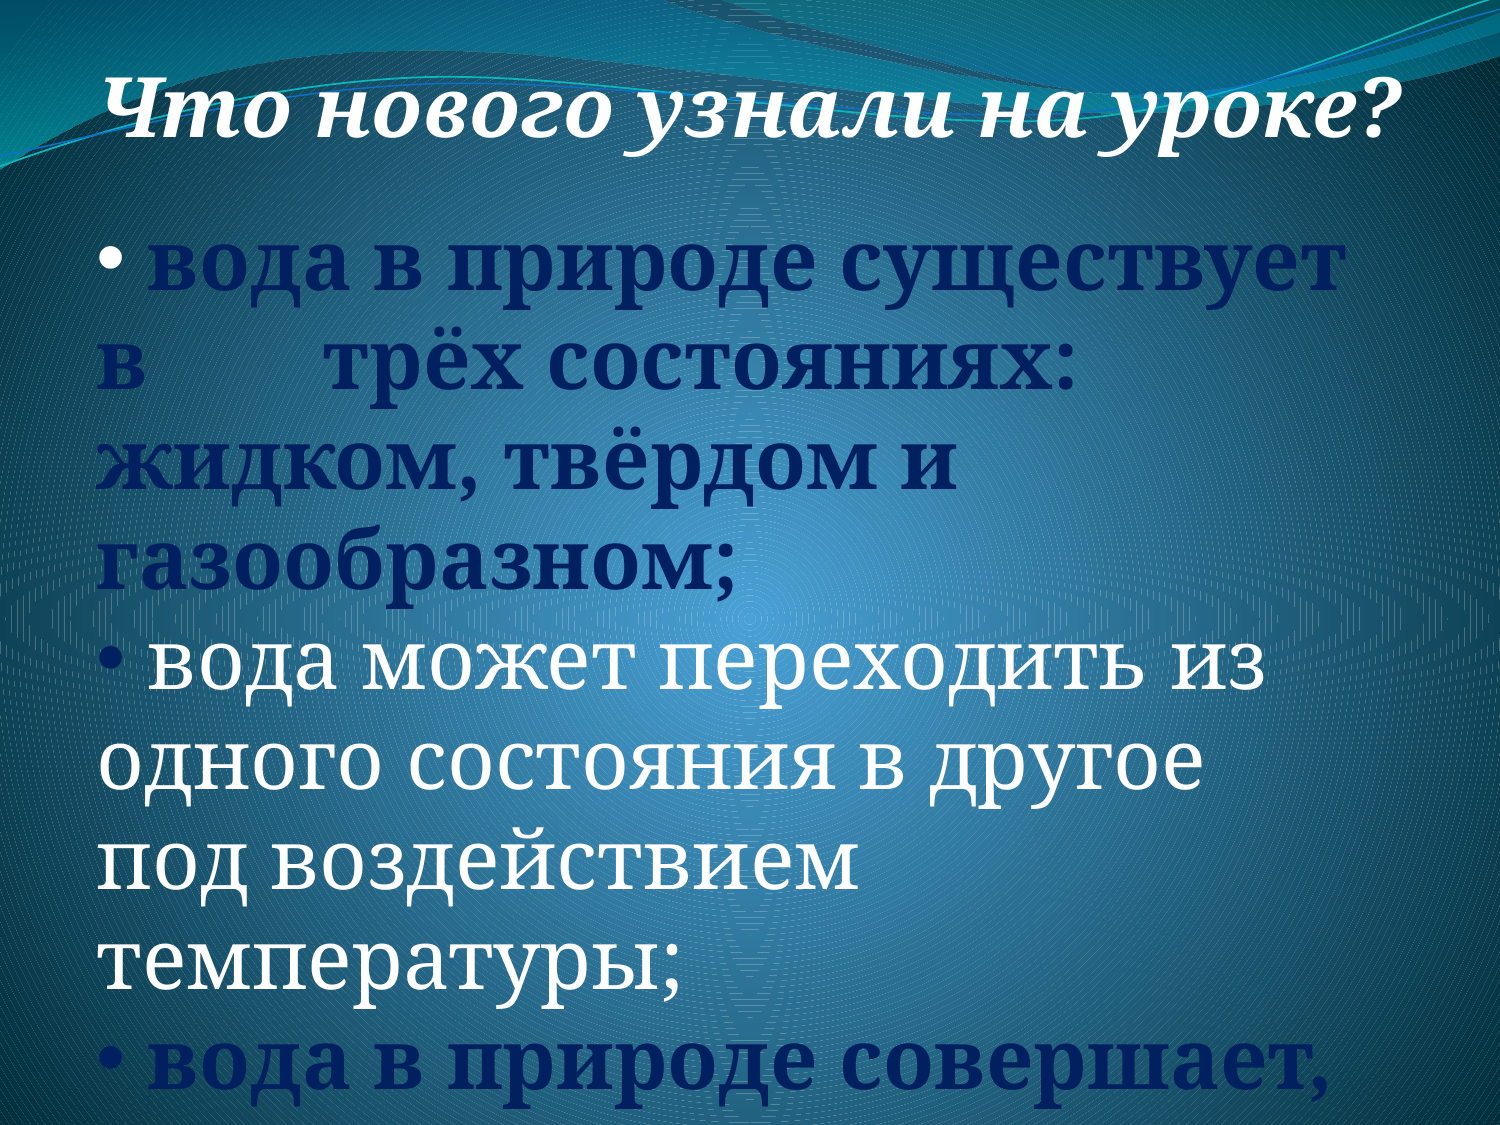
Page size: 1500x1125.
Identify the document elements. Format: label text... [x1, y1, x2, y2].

text_box вода в природе существует в трёх состояниях: жидком, твёрдом и газообразном; вода может переходить из одного состояния в другое под воздействием температуры; вода в природе совершает, так называемый, «круговорот». [82, 199, 1383, 1125]
text_box Что нового узнали на уроке? [46, 46, 1454, 162]
